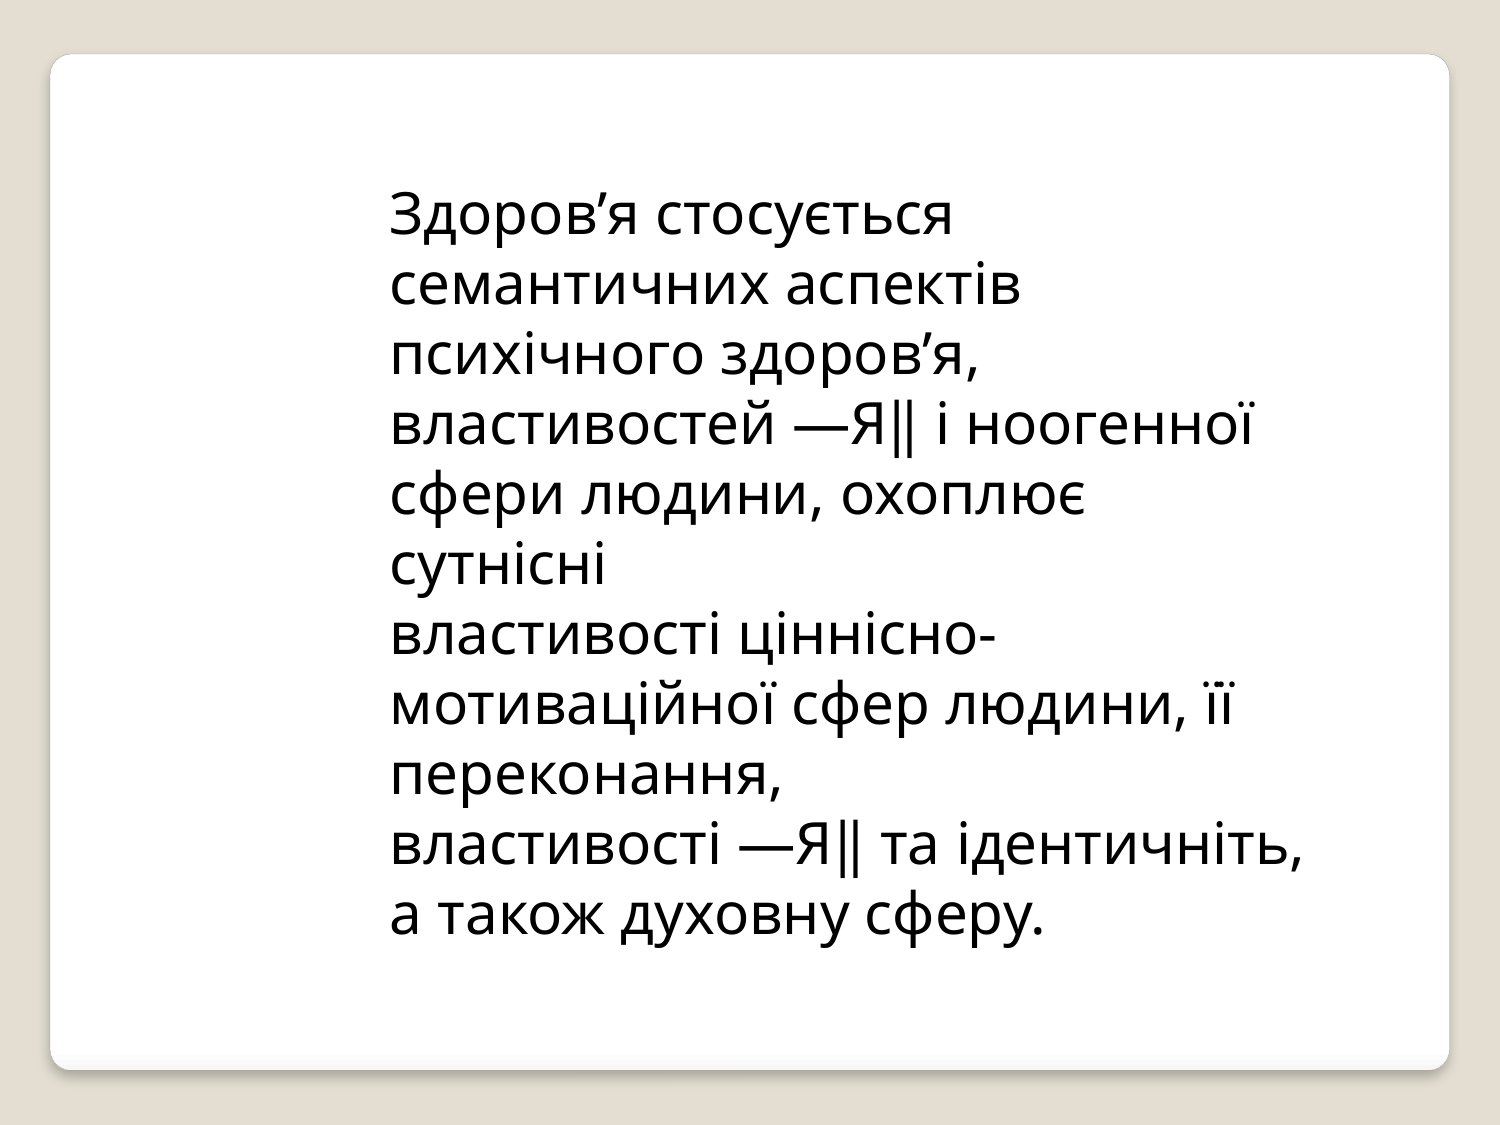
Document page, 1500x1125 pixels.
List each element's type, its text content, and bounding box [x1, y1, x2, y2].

text_box Здоров’я стосується семантичних аспектів психічного здоров’я, властивостей ―Я‖ і ноогенної сфери людини, охоплює сутнісні властивості ціннісно-мотиваційної сфер людини, її переконання, властивості ―Я‖ та ідентичніть, а також духовну сферу. [375, 168, 1329, 954]
